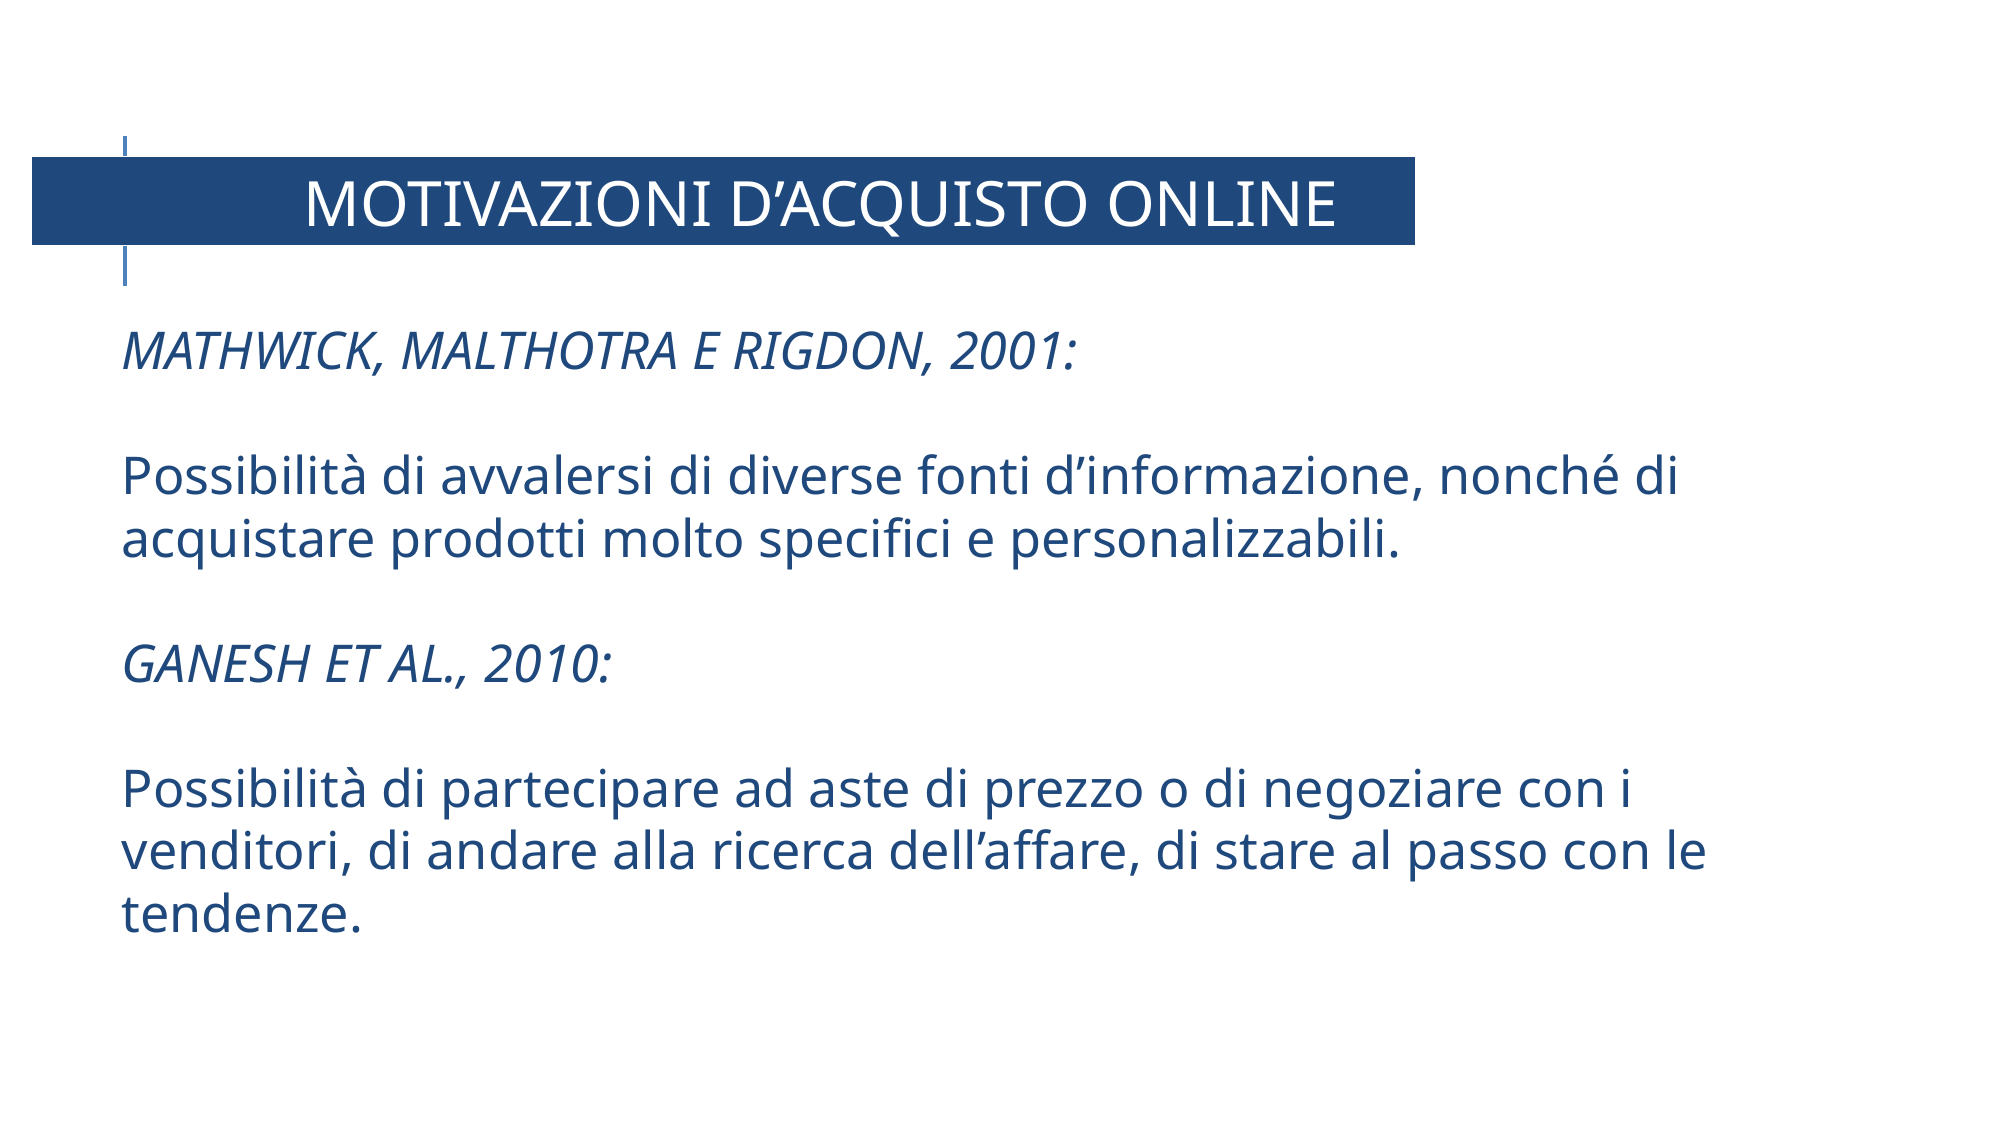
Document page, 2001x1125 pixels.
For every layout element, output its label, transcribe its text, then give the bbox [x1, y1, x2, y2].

text_box ALTRE MOTIVAZIONI D’ACQUISTO ONLINE [31, 156, 1416, 246]
text_box MATHWICK, MALTHOTRA E RIGDON, 2001: Possibilità di avvalersi di diverse fonti d’informazione, nonché di acquistare prodotti molto specifici e personalizzabili. GANESH ET AL., 2010: Possibilità di partecipare ad aste di prezzo o di negoziare con i venditori, di andare alla ricerca dell’affare, di stare al passo con le tendenze. [106, 310, 1778, 1005]
